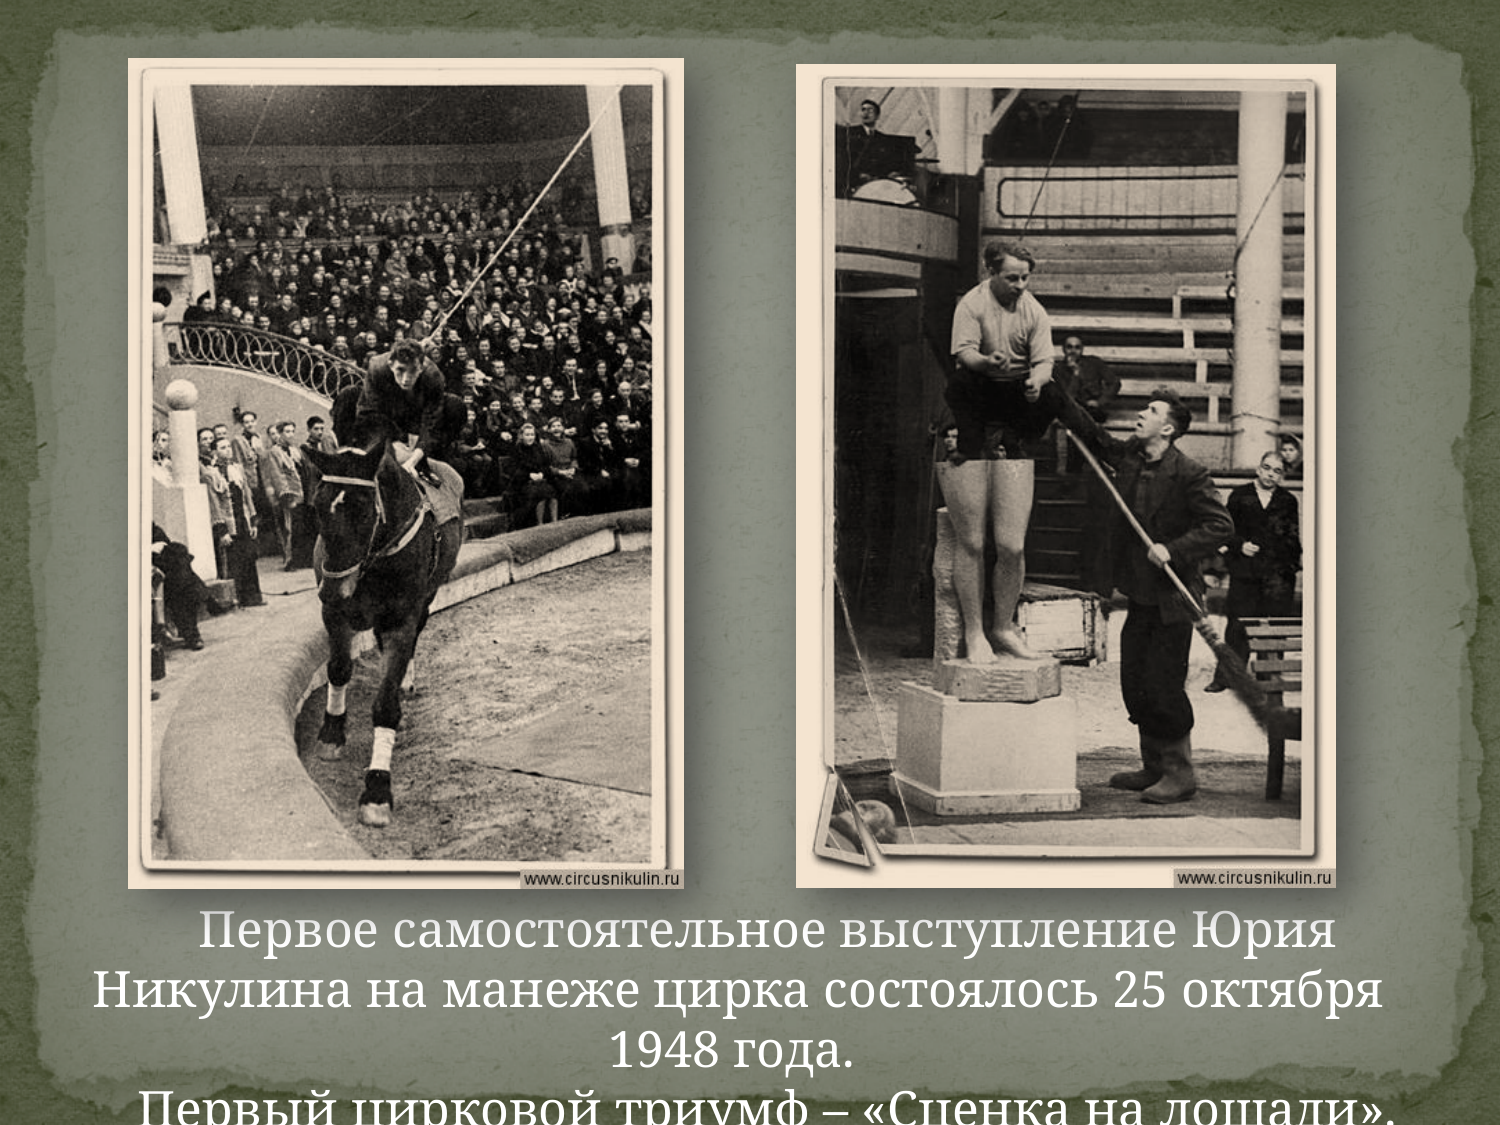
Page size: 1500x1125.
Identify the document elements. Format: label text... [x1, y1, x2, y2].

text_box Первое самостоятельное выступление Юрия Никулина на манеже цирка состоялось 25 октября 1948 года. Первый цирковой триумф – «Сценка на лошади». [58, 890, 1418, 1125]
picture [798, 65, 1335, 888]
picture [130, 60, 683, 889]
